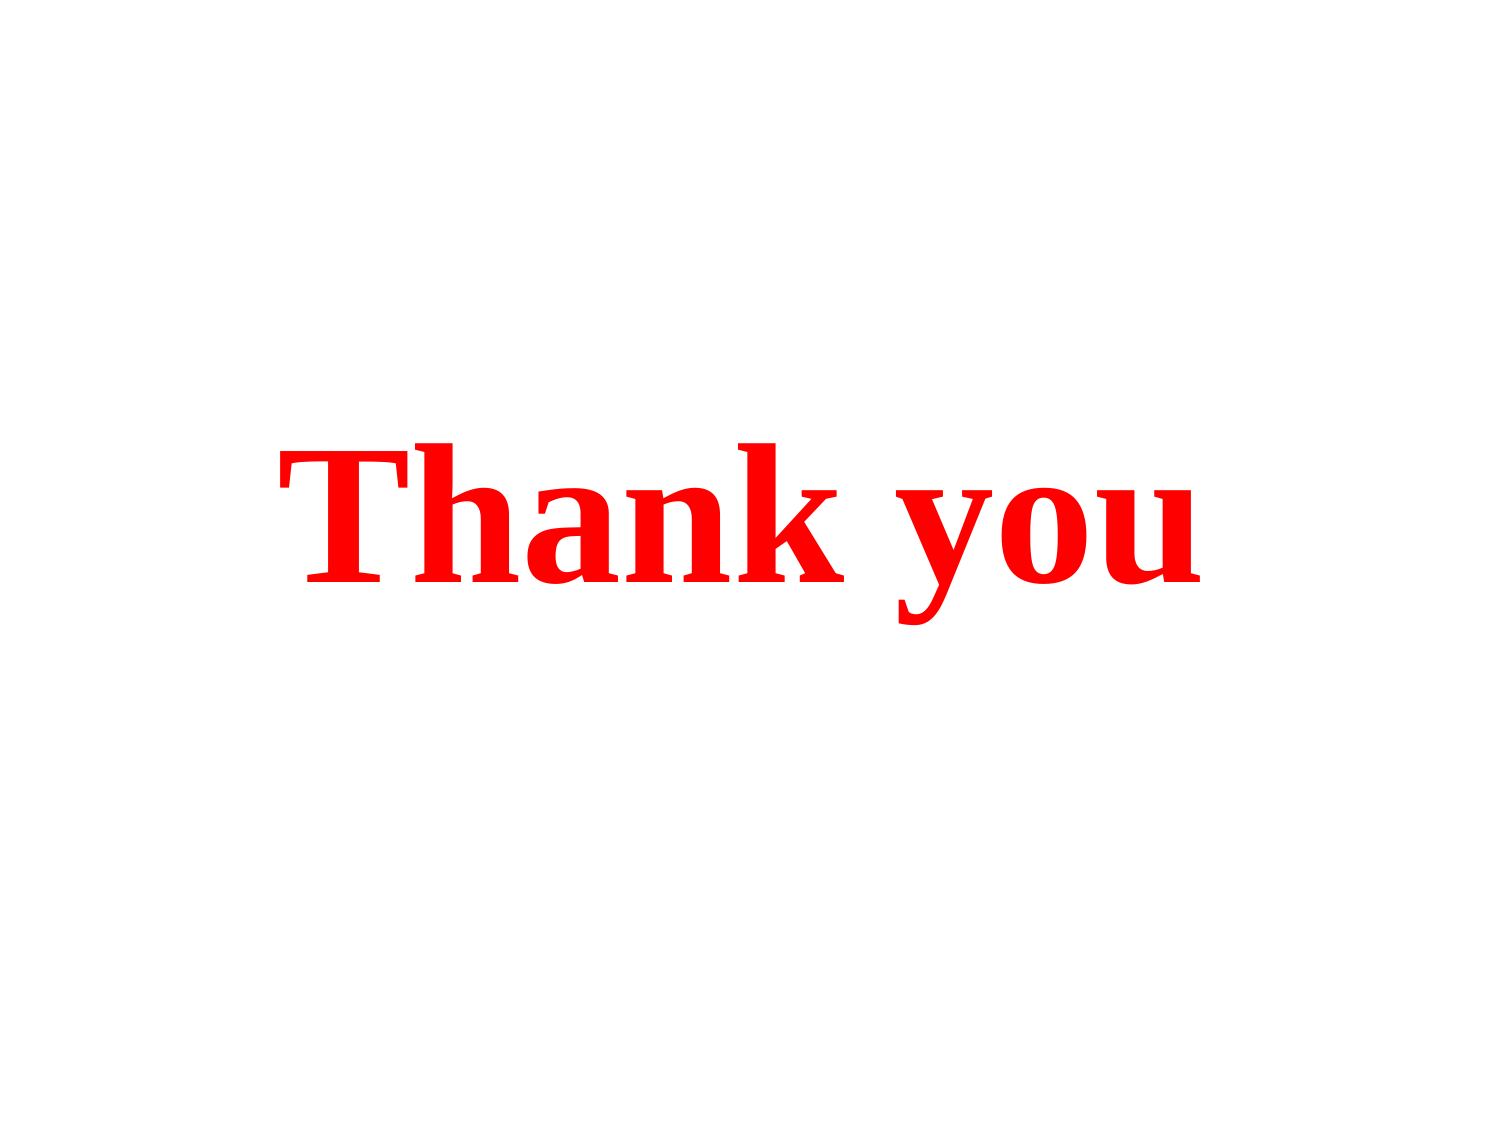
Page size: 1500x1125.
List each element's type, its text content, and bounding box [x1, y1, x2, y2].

text_box Thank you [262, 374, 1300, 630]
